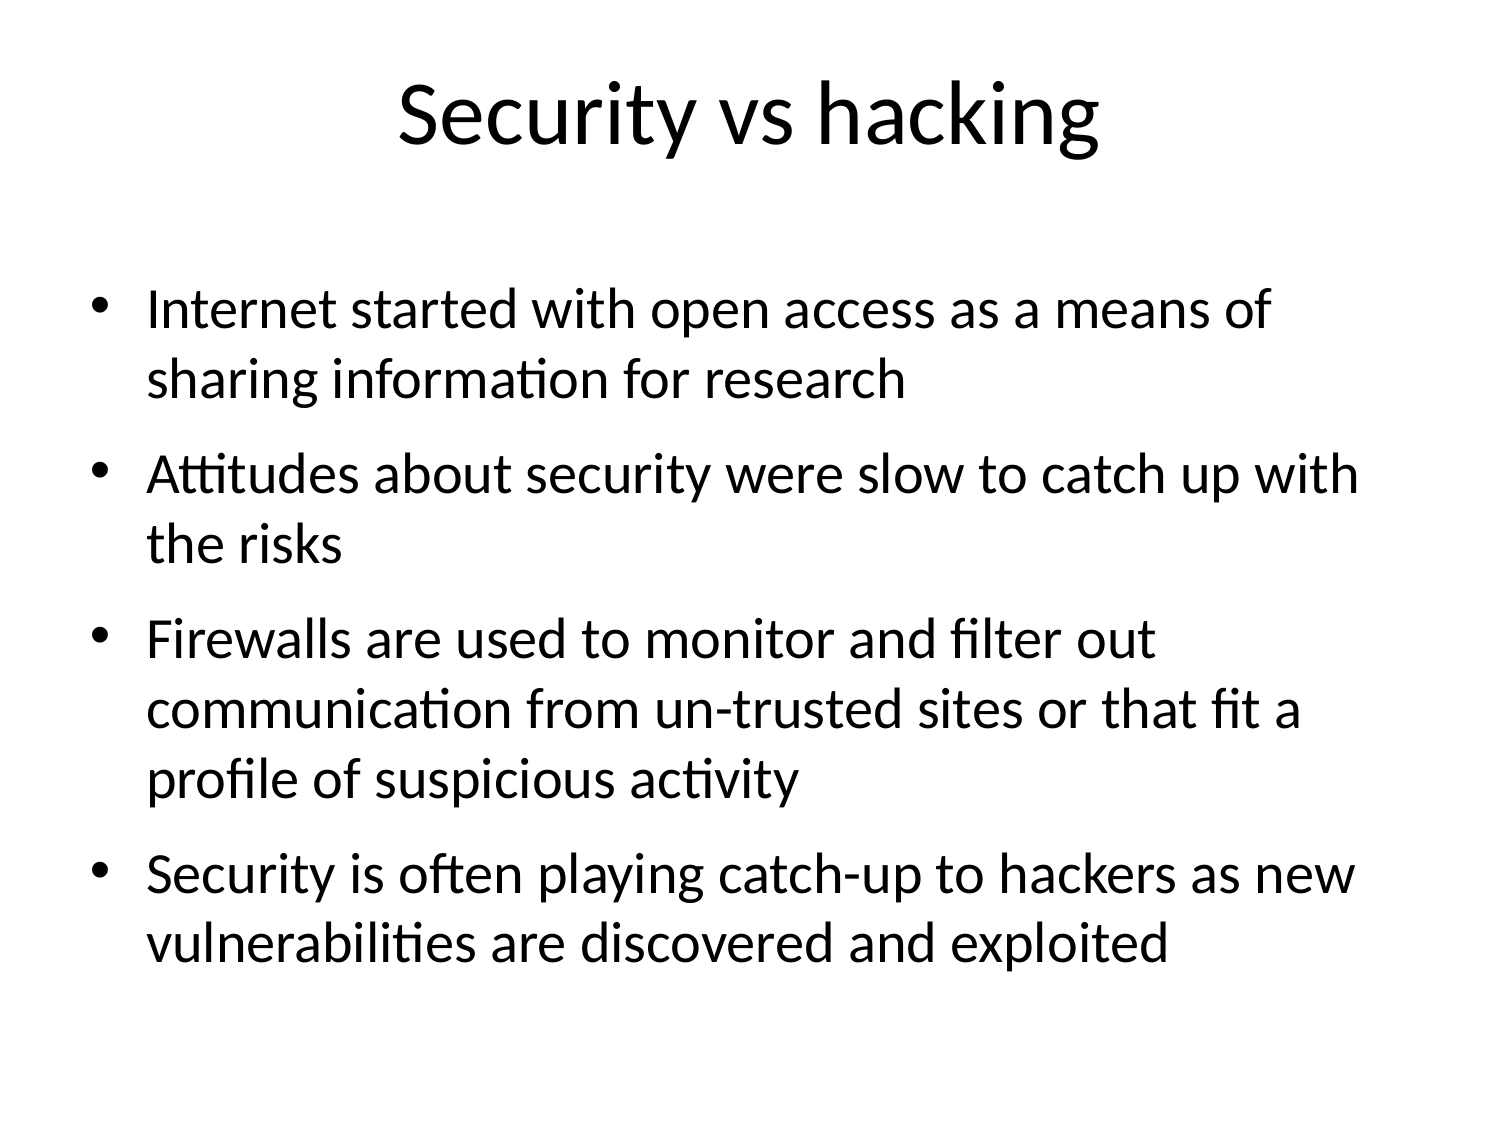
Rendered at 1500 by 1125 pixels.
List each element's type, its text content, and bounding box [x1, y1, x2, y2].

list Internet started with open access as a means of sharing information for research Attitudes about security were slow to catch up with the risks Firewalls are used to monitor and filter out communication from un-trusted sites or that fit a profile of suspicious activity Security is often playing catch-up to hackers as new vulnerabilities are discovered and exploited [75, 262, 1425, 1005]
title Security vs hacking [75, 45, 1425, 233]
